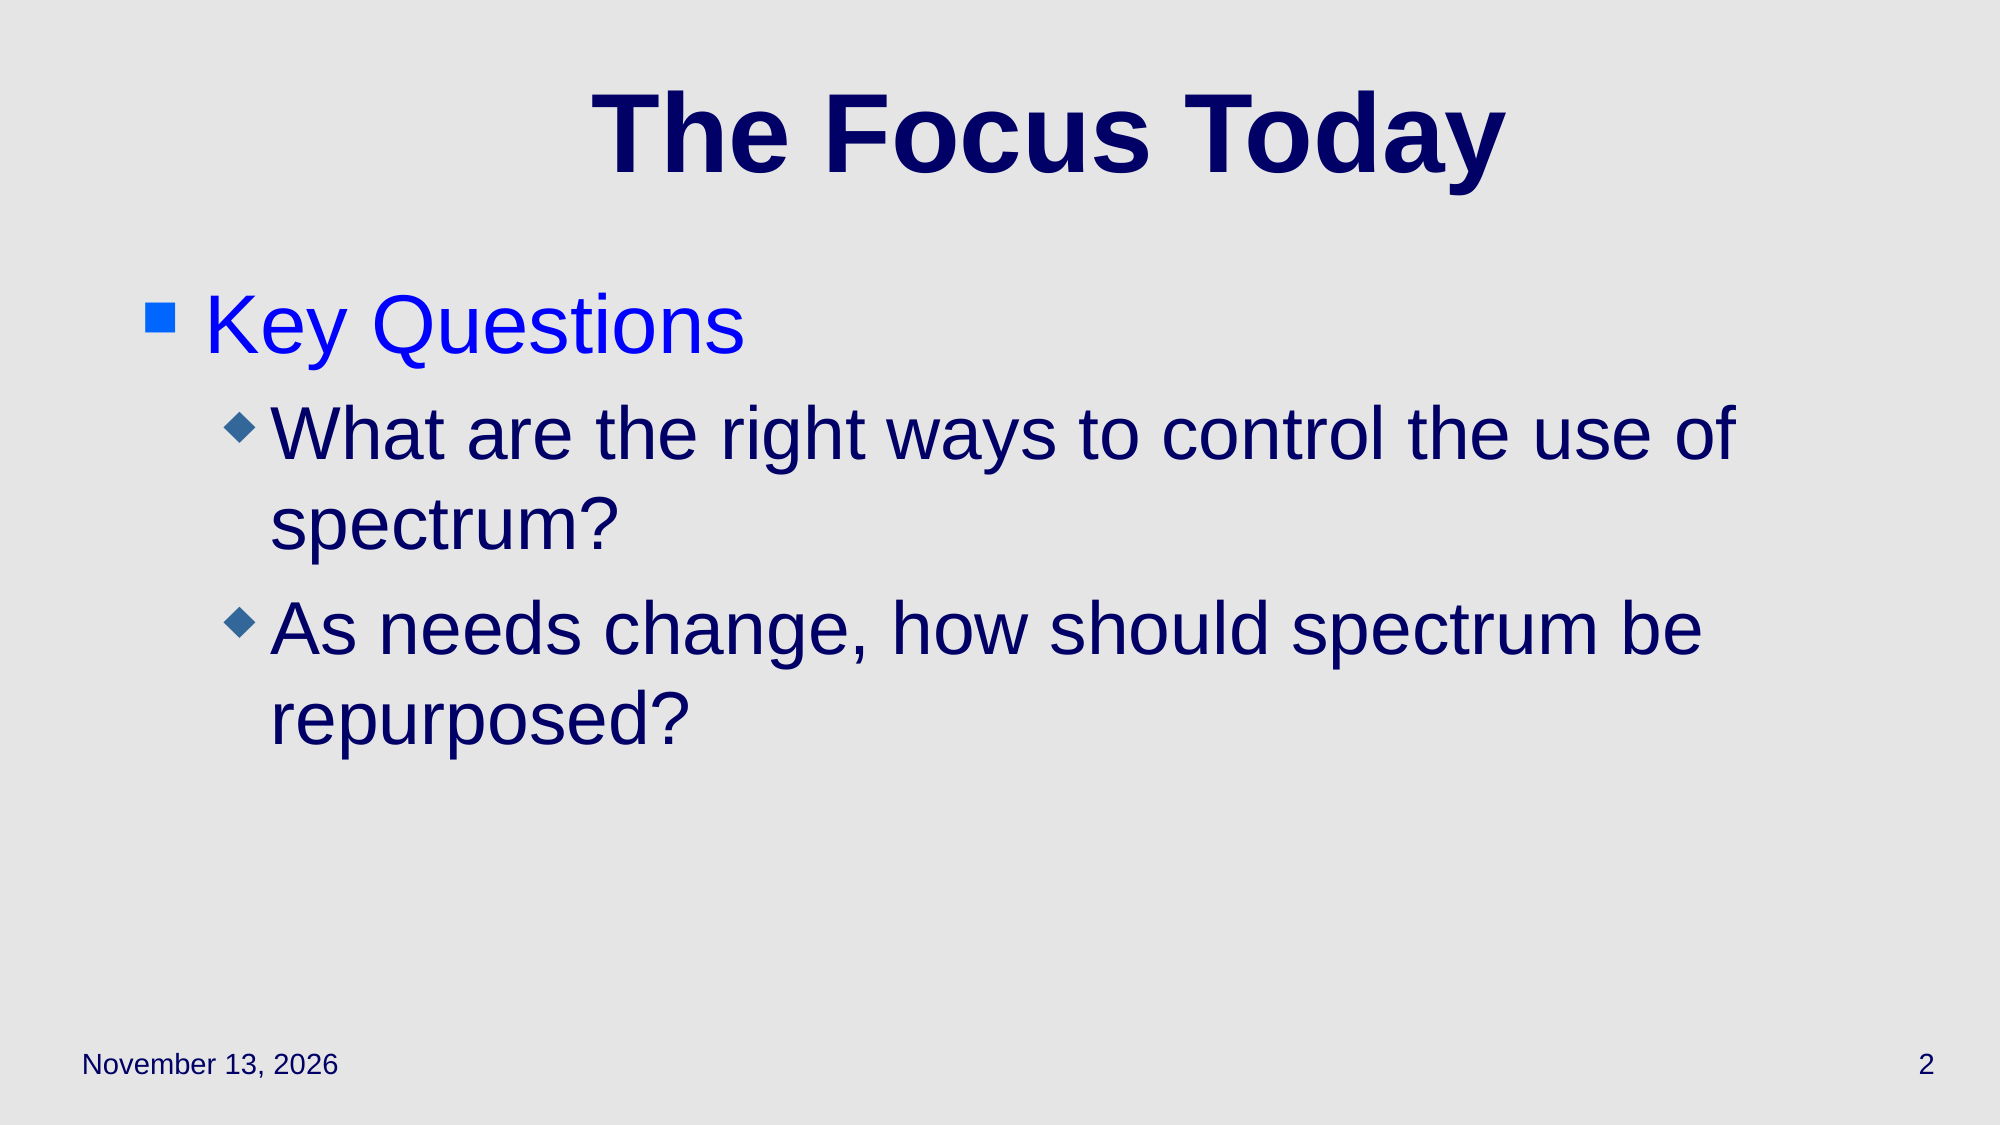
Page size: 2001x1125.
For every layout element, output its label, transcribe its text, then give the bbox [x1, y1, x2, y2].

title The Focus Today [133, 50, 1967, 238]
list Key Questions What are the right ways to control the use of spectrum? As needs change, how should spectrum be repurposed? [133, 262, 1967, 938]
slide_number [66, 1024, 484, 1101]
slide_number 2 [1533, 1024, 1951, 1101]
